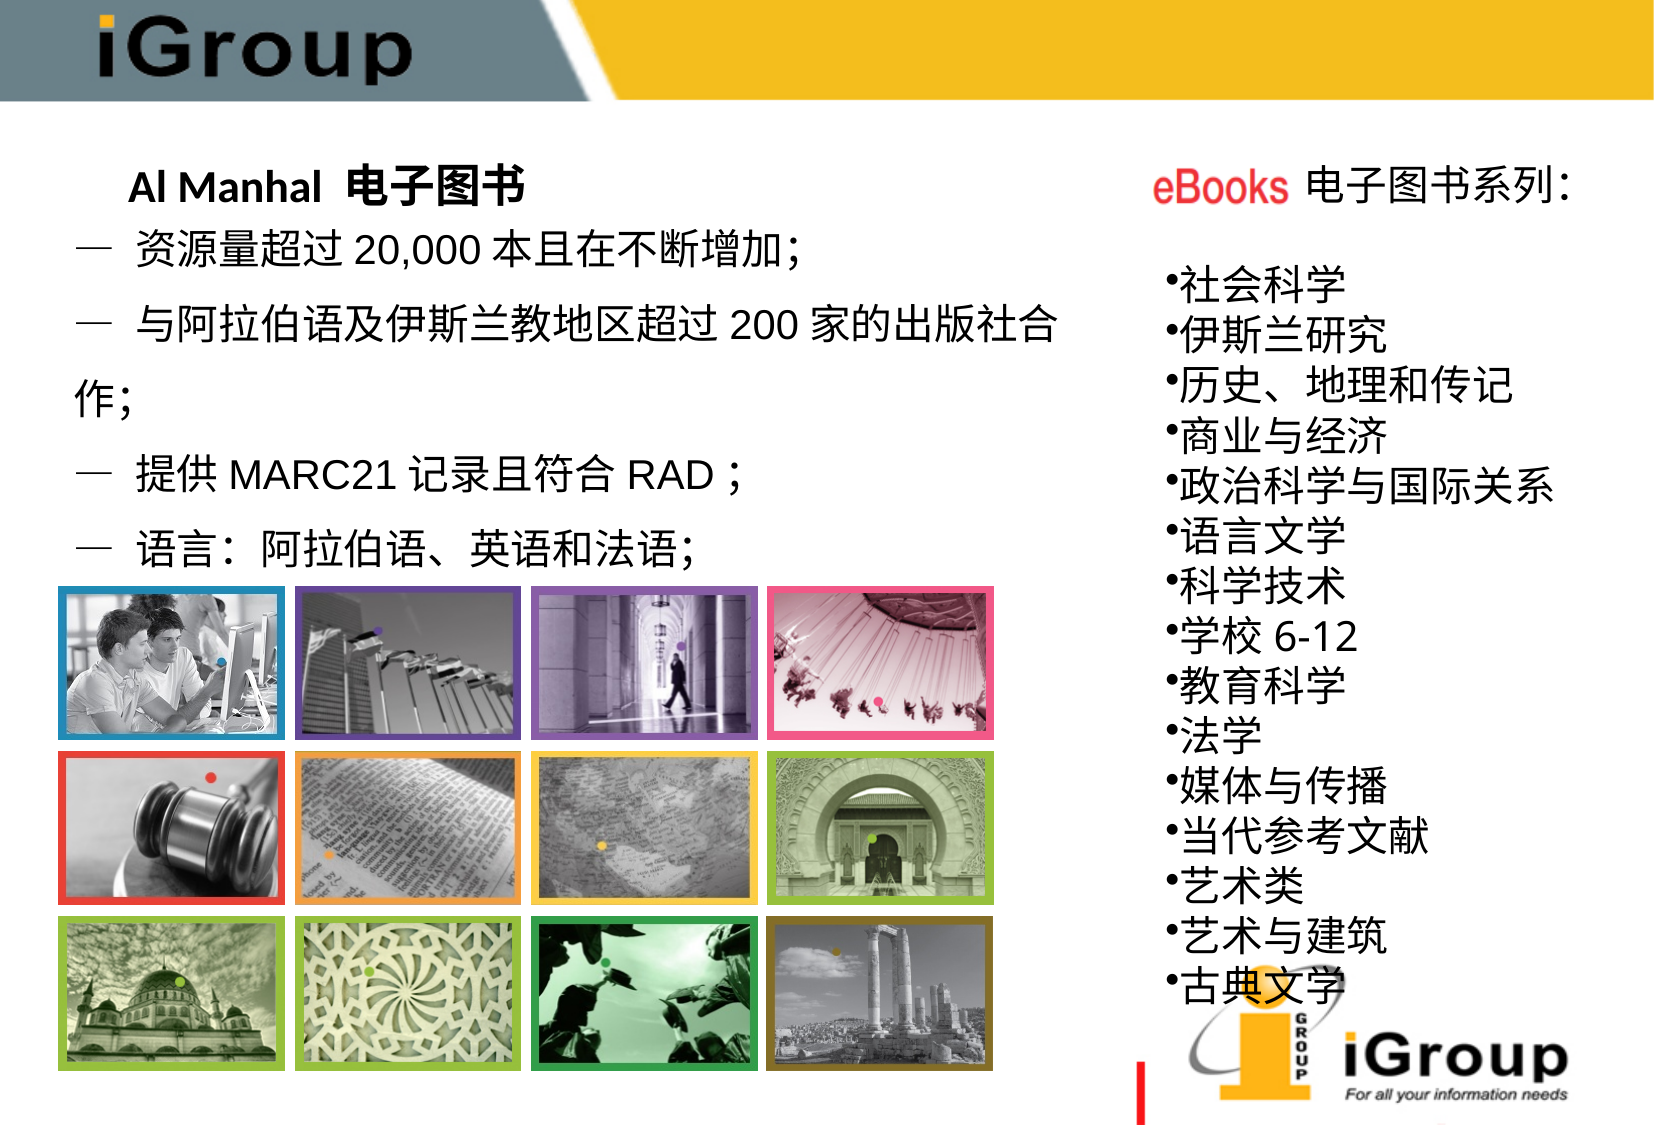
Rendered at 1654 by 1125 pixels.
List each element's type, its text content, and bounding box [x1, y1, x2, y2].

text_box Al Manhal 电子图书 [82, 149, 886, 190]
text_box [58, 585, 994, 1071]
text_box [1150, 147, 1612, 1022]
text_box — 资源量超过20,000本且在不断增加； — 与阿拉伯语及伊斯兰教地区超过200家的出版社合作； — 提供MARC21记录且符合RAD； — 语言：阿拉伯语、英语和法语； [58, 190, 1134, 581]
picture [0, 0, 1654, 1125]
